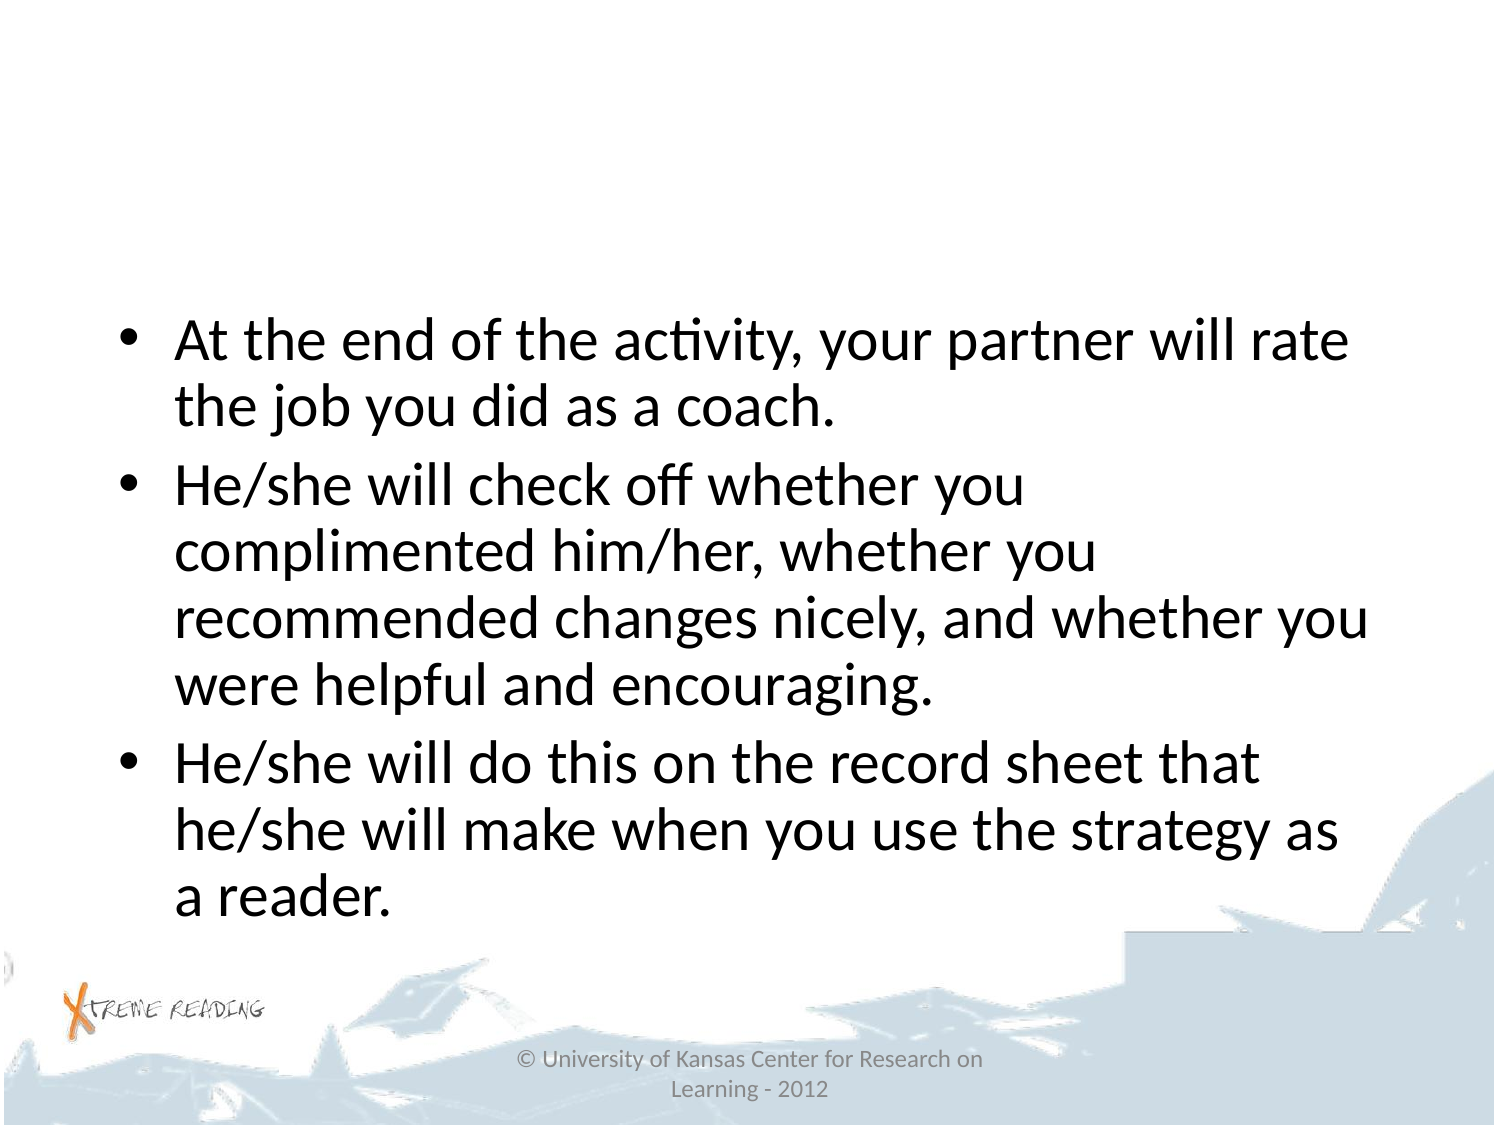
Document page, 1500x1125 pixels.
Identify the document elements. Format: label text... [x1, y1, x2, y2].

picture [4, 0, 1494, 1125]
list At the end of the activity, your partner will rate the job you did as a coach. He/she will check off whether you complimented him/her, whether you recommended changes nicely, and whether you were helpful and encouraging. He/she will do this on the record sheet that he/she will make when you use the strategy as a reader. [103, 299, 1397, 1014]
footer © University of Kansas Center for Research on Learning - 2012 [496, 1042, 1004, 1103]
